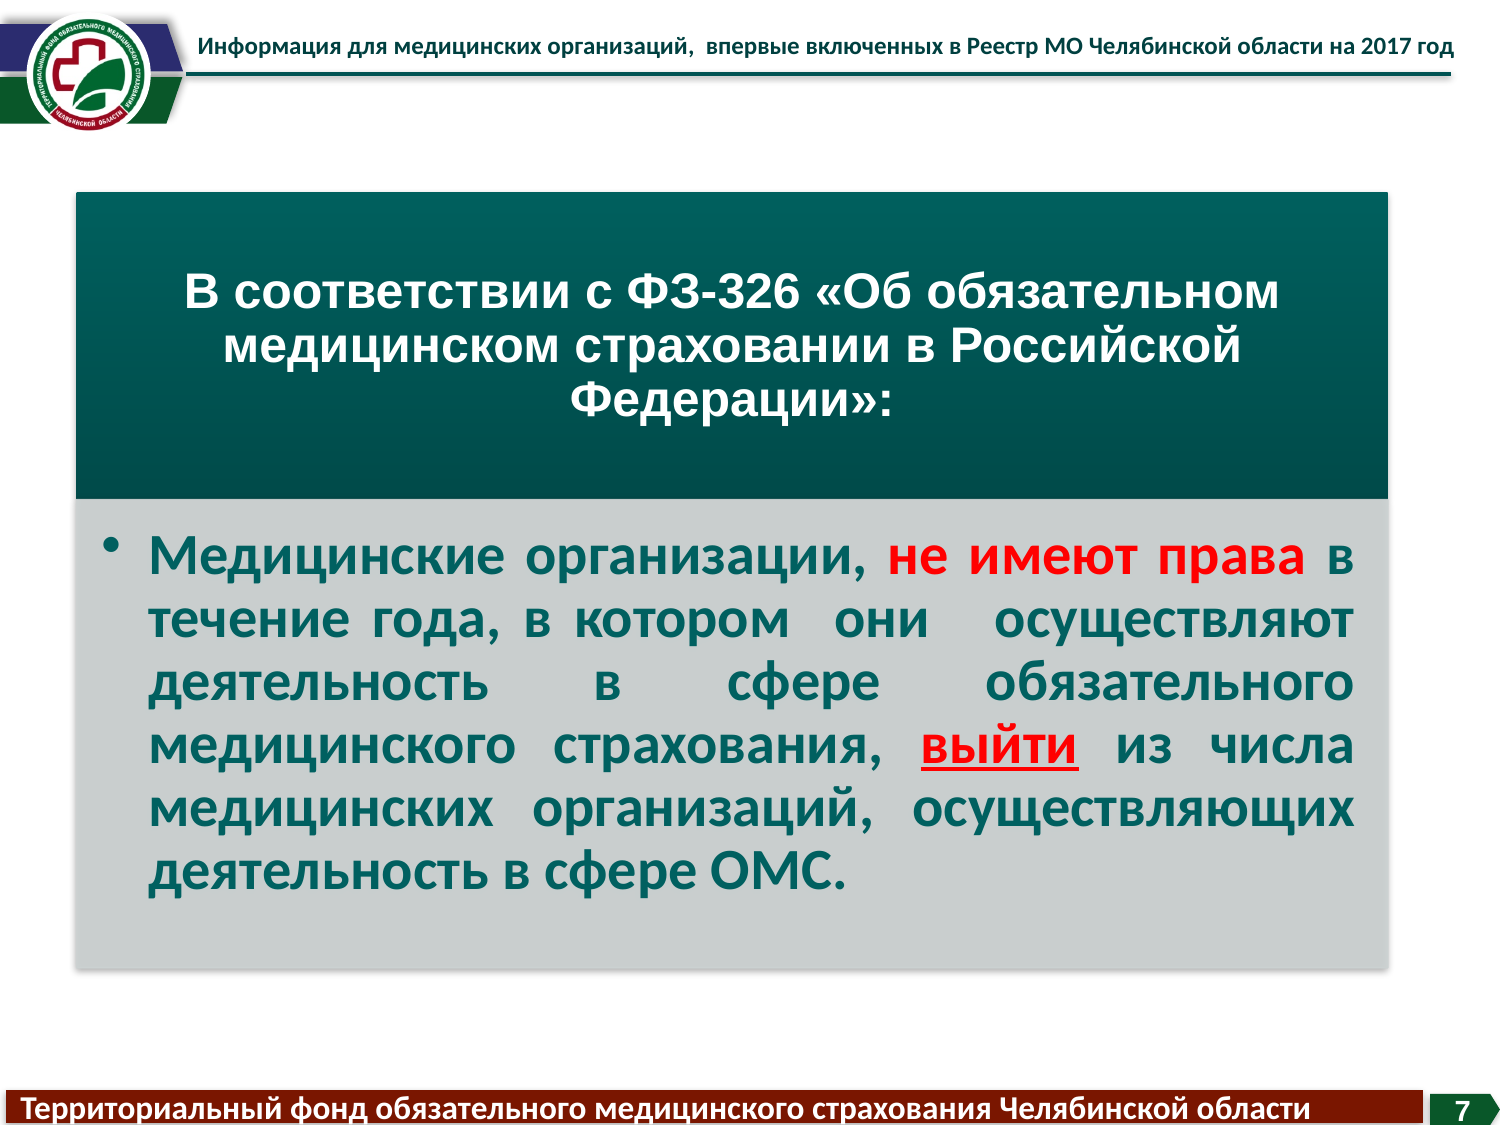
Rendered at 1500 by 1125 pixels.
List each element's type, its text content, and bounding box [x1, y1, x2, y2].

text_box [0, 11, 184, 140]
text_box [5, 1089, 1500, 1125]
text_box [76, 148, 1389, 1012]
list [52, 432, 1400, 1059]
text_box Информация для медицинских организаций, впервые включенных в Реестр МО Челябинской области на 2017 год [188, 22, 1500, 118]
